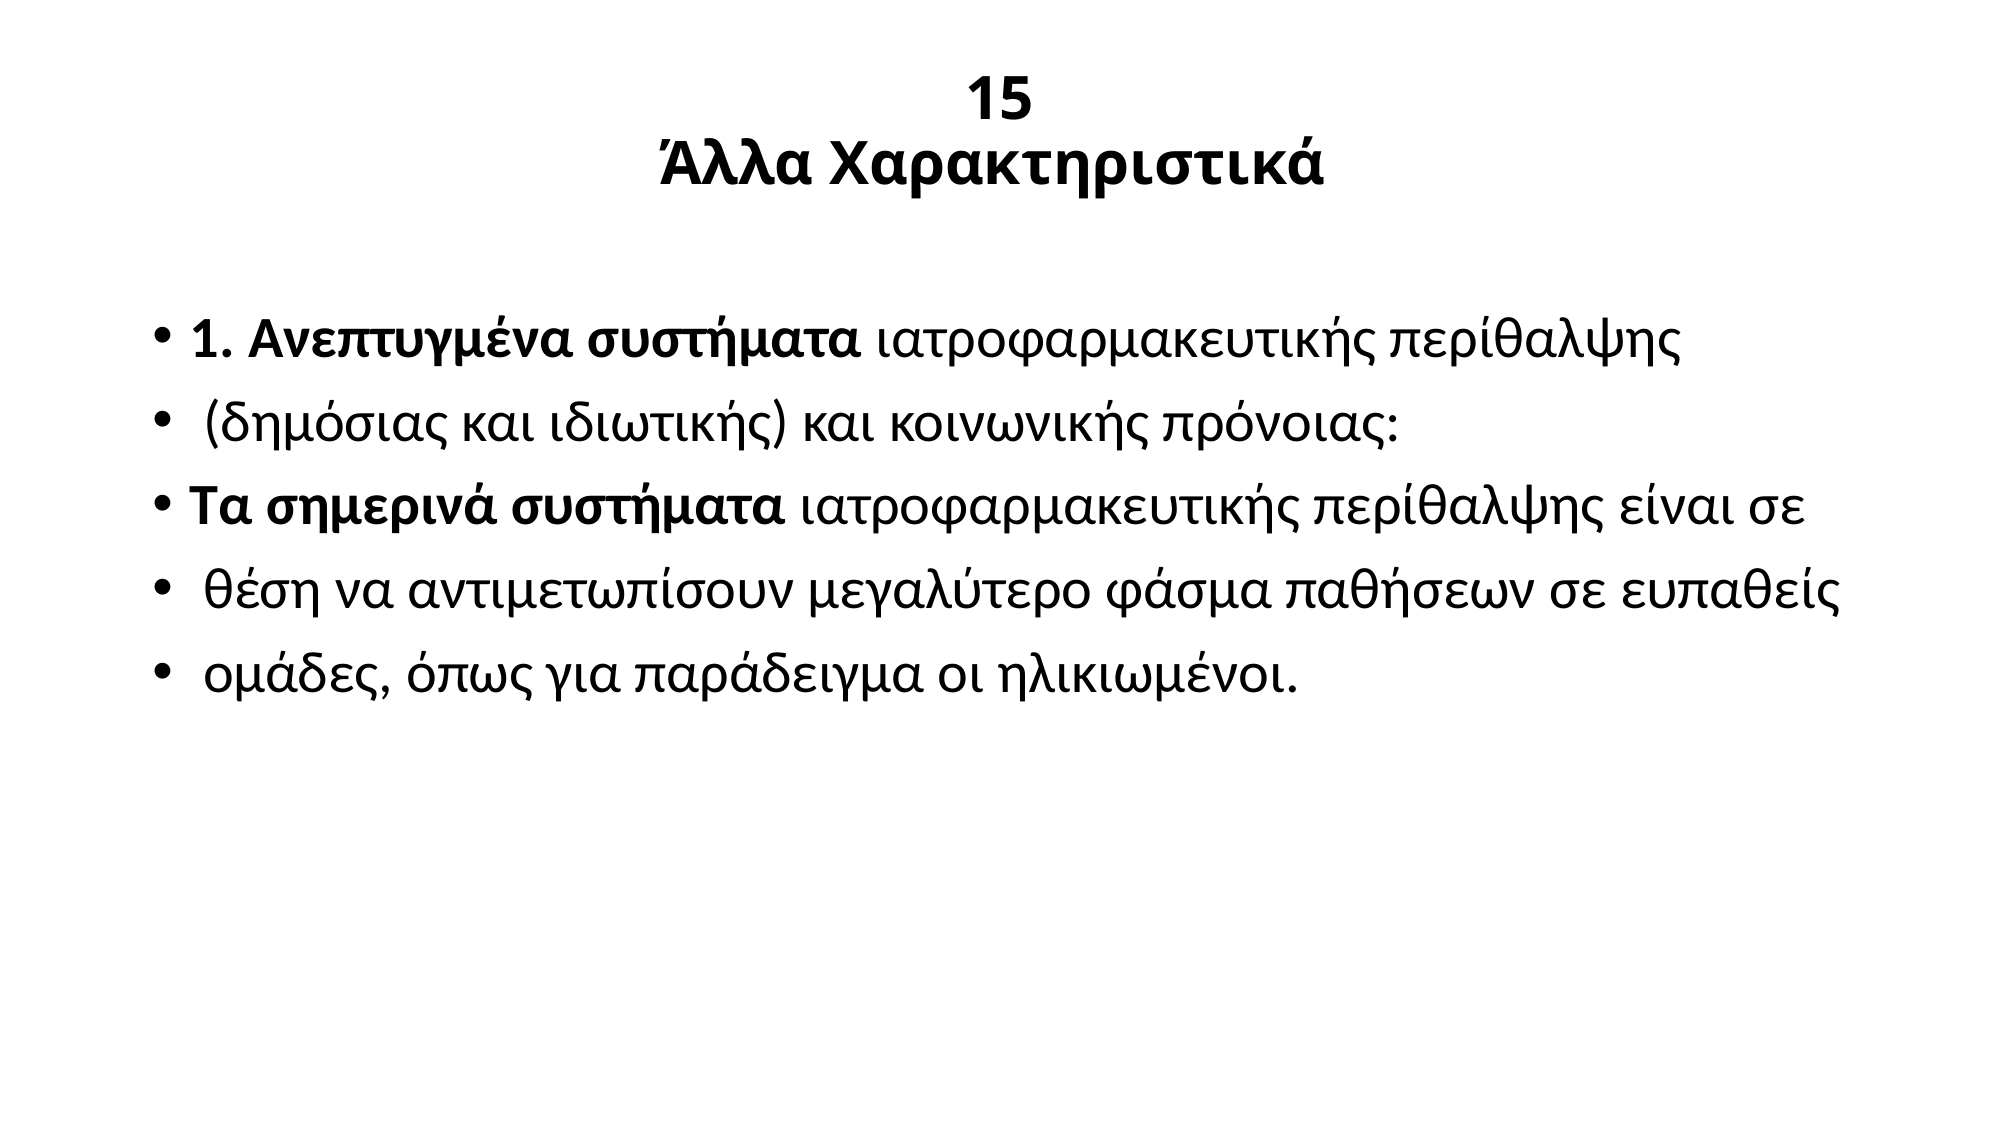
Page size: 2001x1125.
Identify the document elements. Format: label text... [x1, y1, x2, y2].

title 15 Άλλα Χαρακτηριστικά [137, 59, 1863, 278]
list 1. Ανεπτυγμένα συστήματα ιατροφαρμακευτικής περίθαλψης (δημόσιας και ιδιωτικής) και κοινωνικής πρόνοιας: Τα σημερινά συστήματα ιατροφαρμακευτικής περίθαλψης είναι σε θέση να αντιμετωπίσουν μεγαλύτερο φάσμα παθήσεων σε ευπαθείς ομάδες, όπως για παράδειγμα οι ηλικιωμένοι. [137, 299, 1863, 1014]
